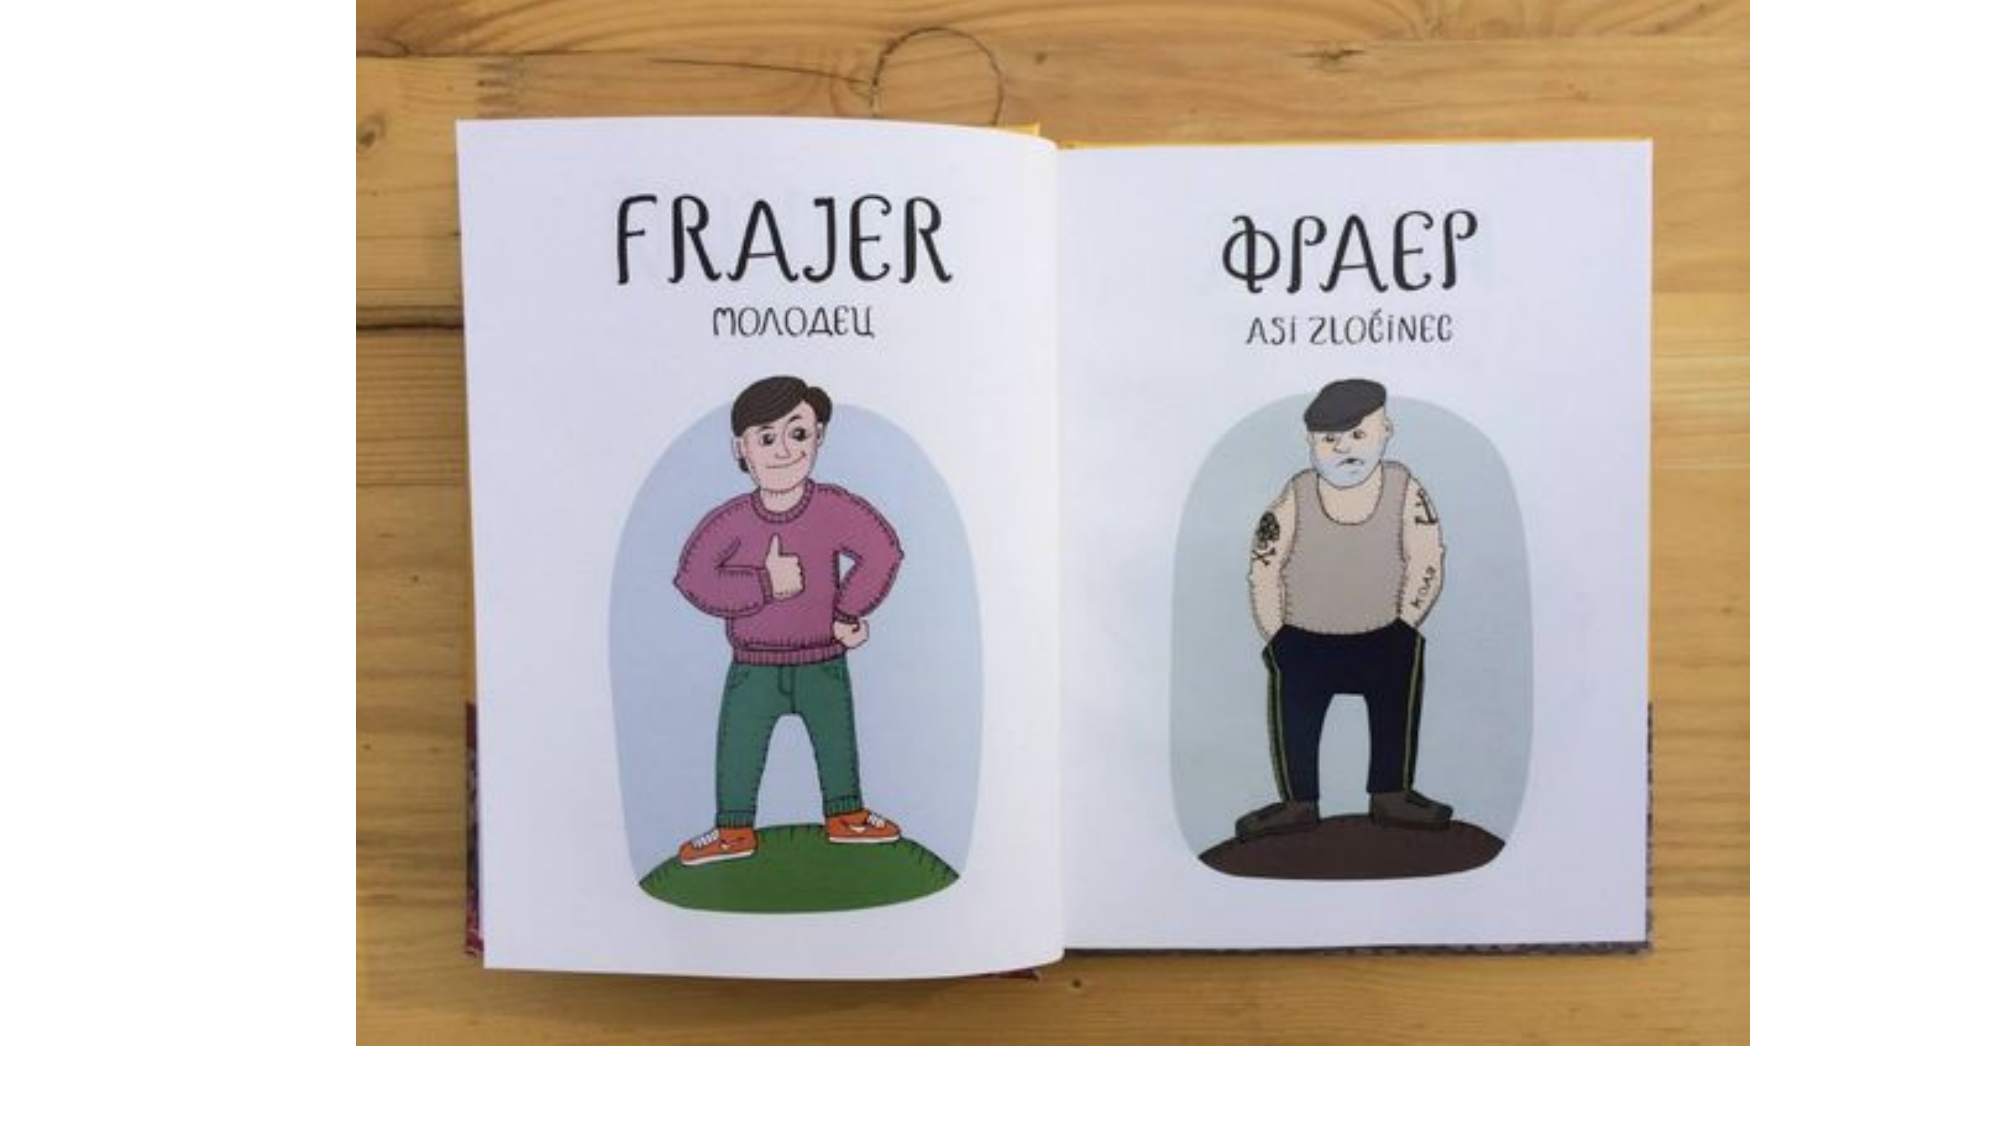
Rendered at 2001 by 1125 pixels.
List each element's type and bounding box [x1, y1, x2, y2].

picture [356, 0, 1751, 1046]
